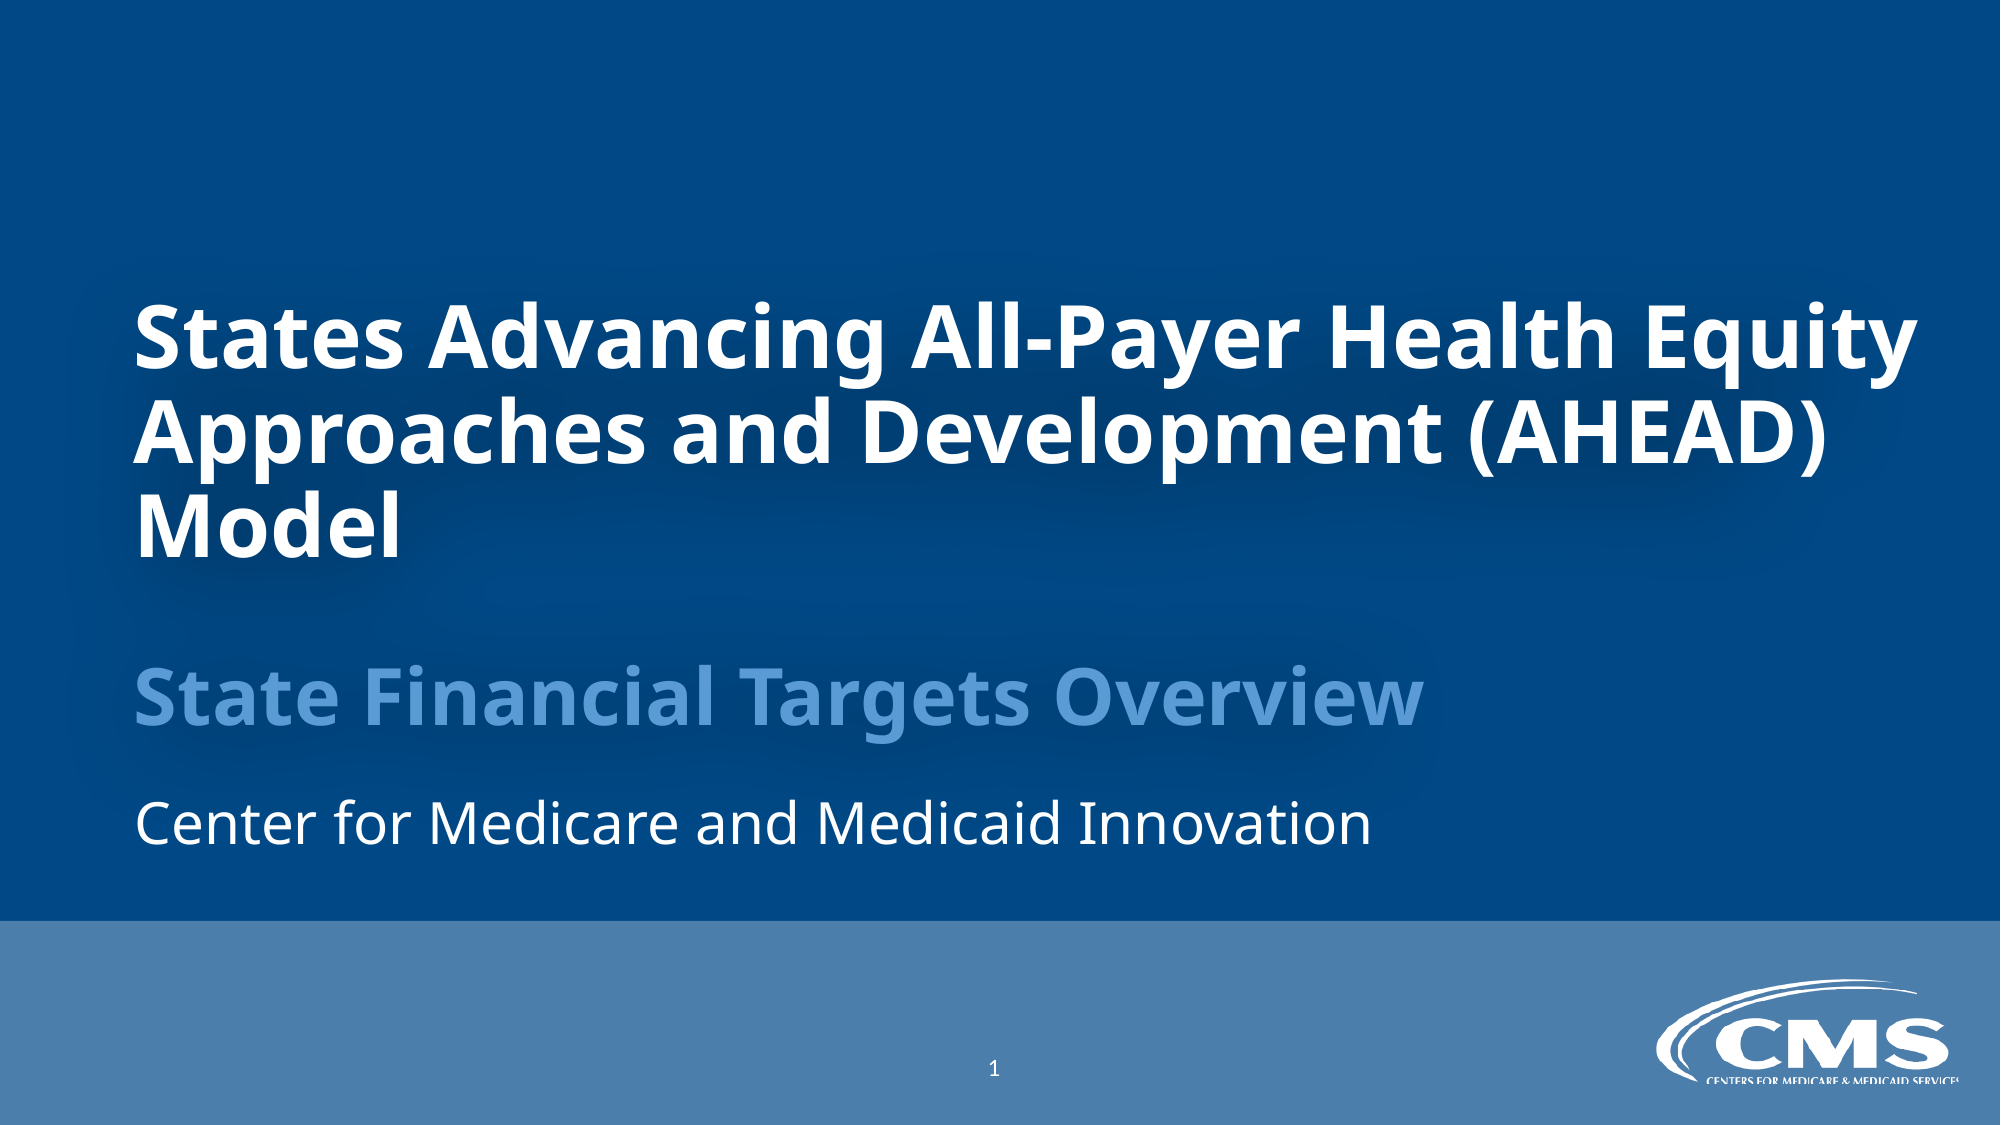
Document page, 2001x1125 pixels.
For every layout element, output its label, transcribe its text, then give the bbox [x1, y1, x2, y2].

text_box States Advancing All-Payer Health Equity Approaches and Development (AHEAD) Model State Financial Targets Overview [118, 308, 1957, 728]
text_box 1 [972, 1044, 1038, 1090]
